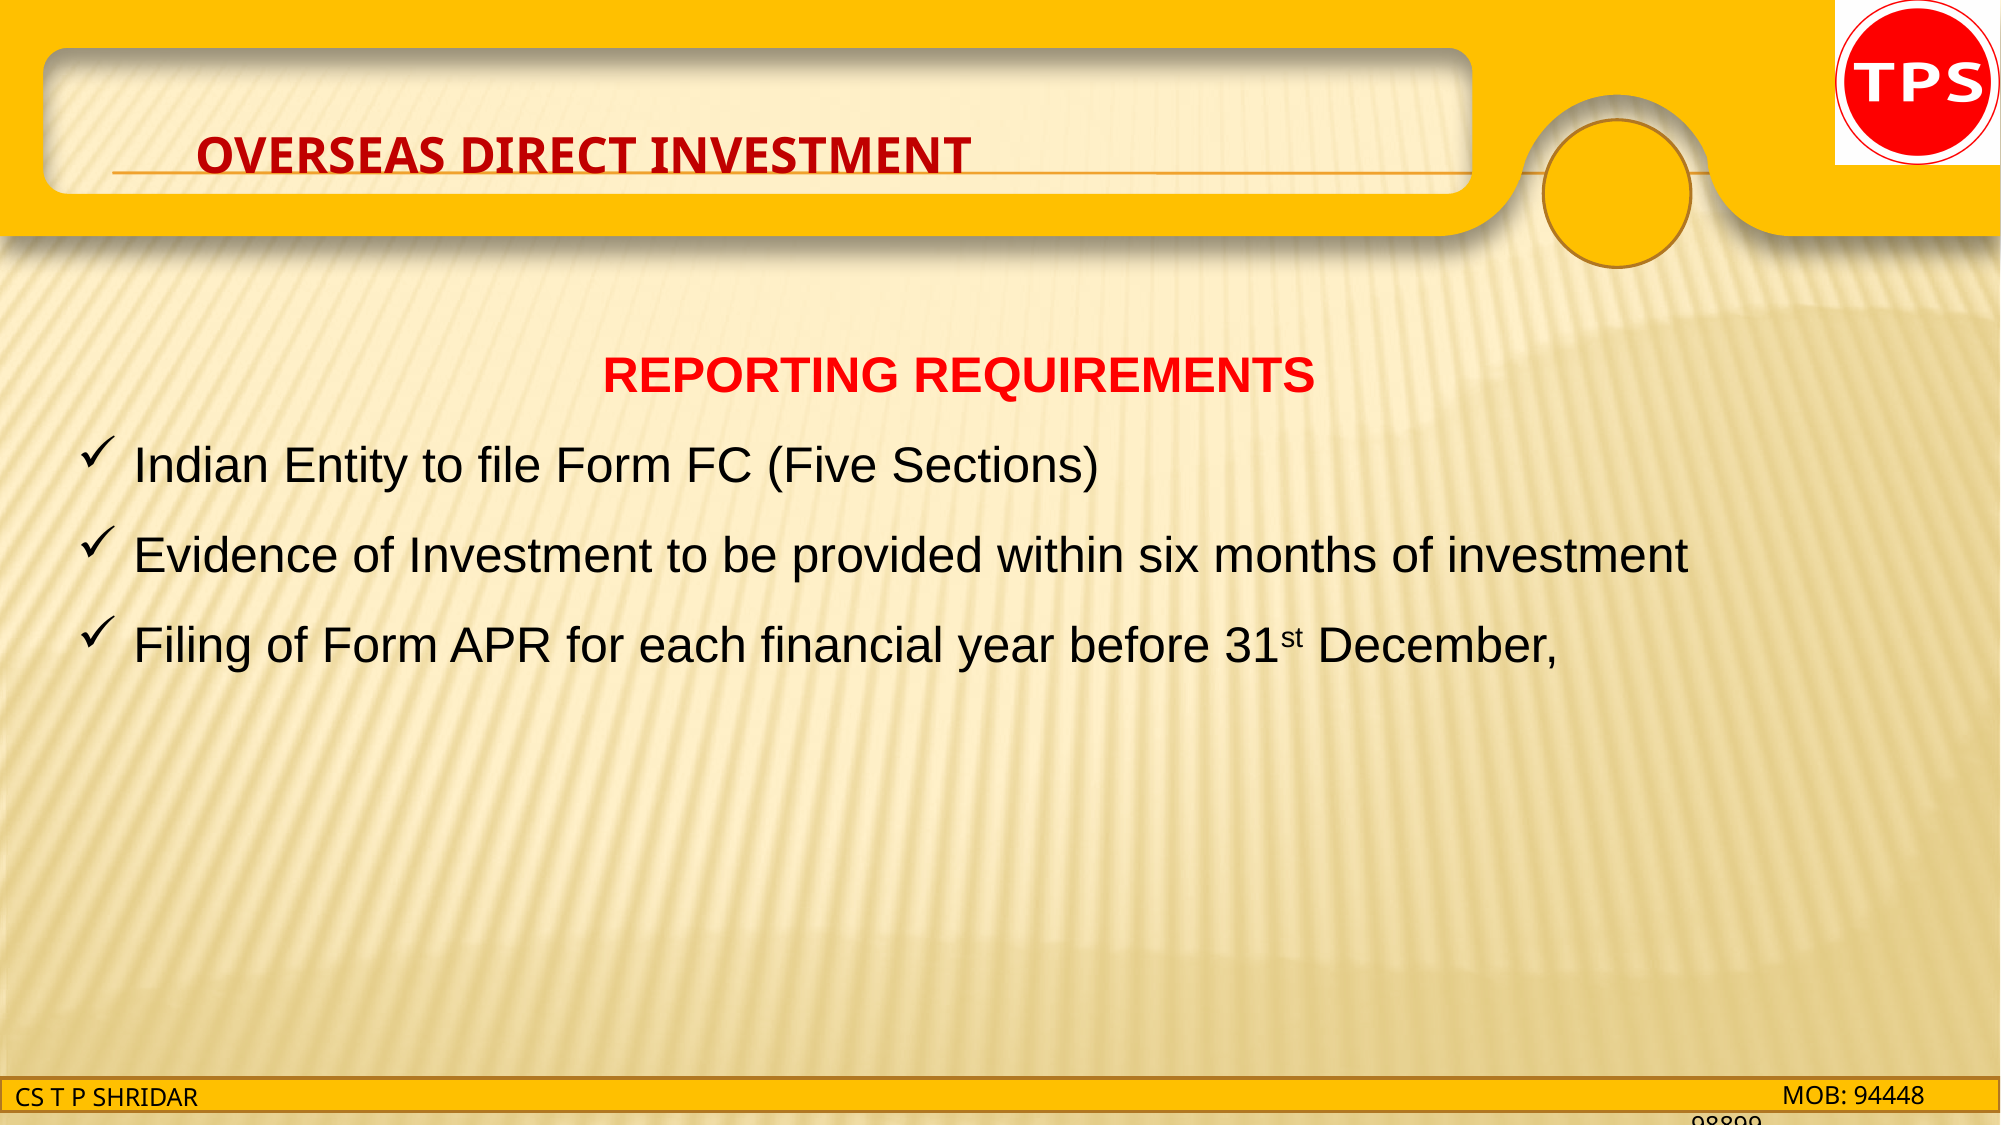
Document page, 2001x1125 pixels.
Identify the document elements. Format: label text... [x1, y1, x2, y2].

text_box REPORTING REQUIREMENTS Indian Entity to file Form FC (Five Sections) Evidence of Investment to be provided within six months of investment Filing of Form APR for each financial year before 31st December, [62, 305, 1857, 861]
text_box OVERSEAS DIRECT INVESTMENT [181, 116, 988, 191]
picture [1835, 0, 2000, 165]
